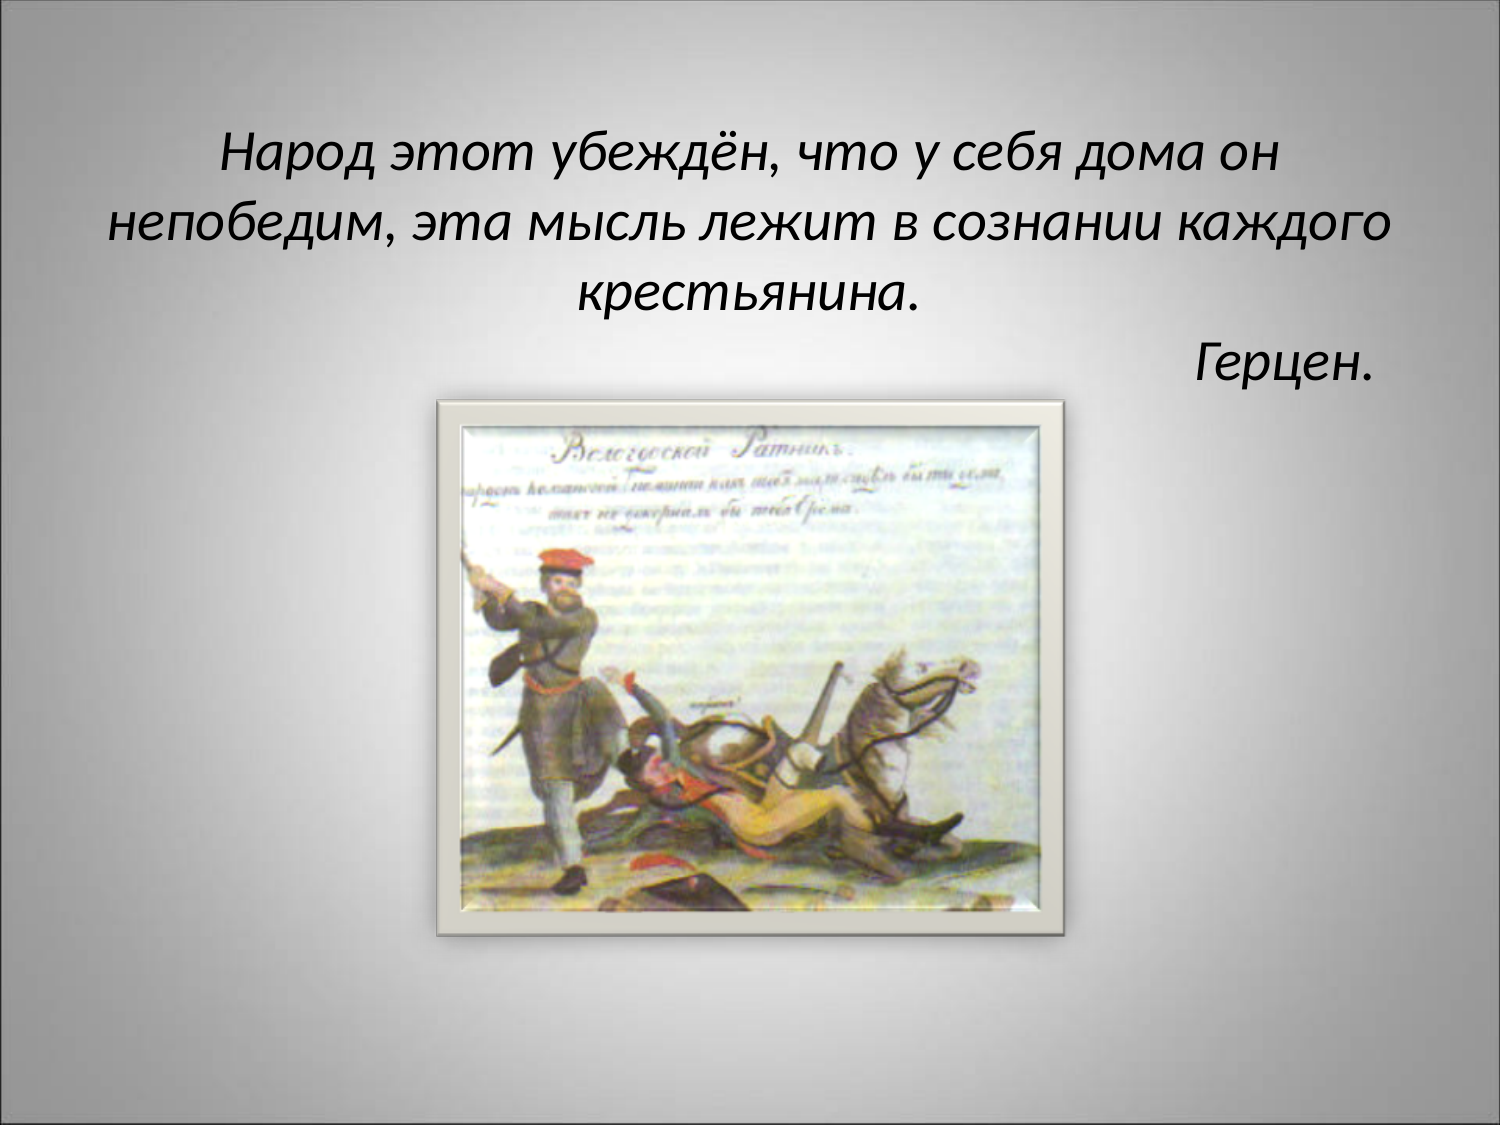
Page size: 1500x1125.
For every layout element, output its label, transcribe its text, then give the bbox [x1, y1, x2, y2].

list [395, 358, 1108, 979]
title Народ этот убеждён, что у себя дома он непобедим, эта мысль лежит в сознании каждого крестьянина. Герцен. [74, 81, 1426, 423]
picture [0, 0, 1500, 1125]
